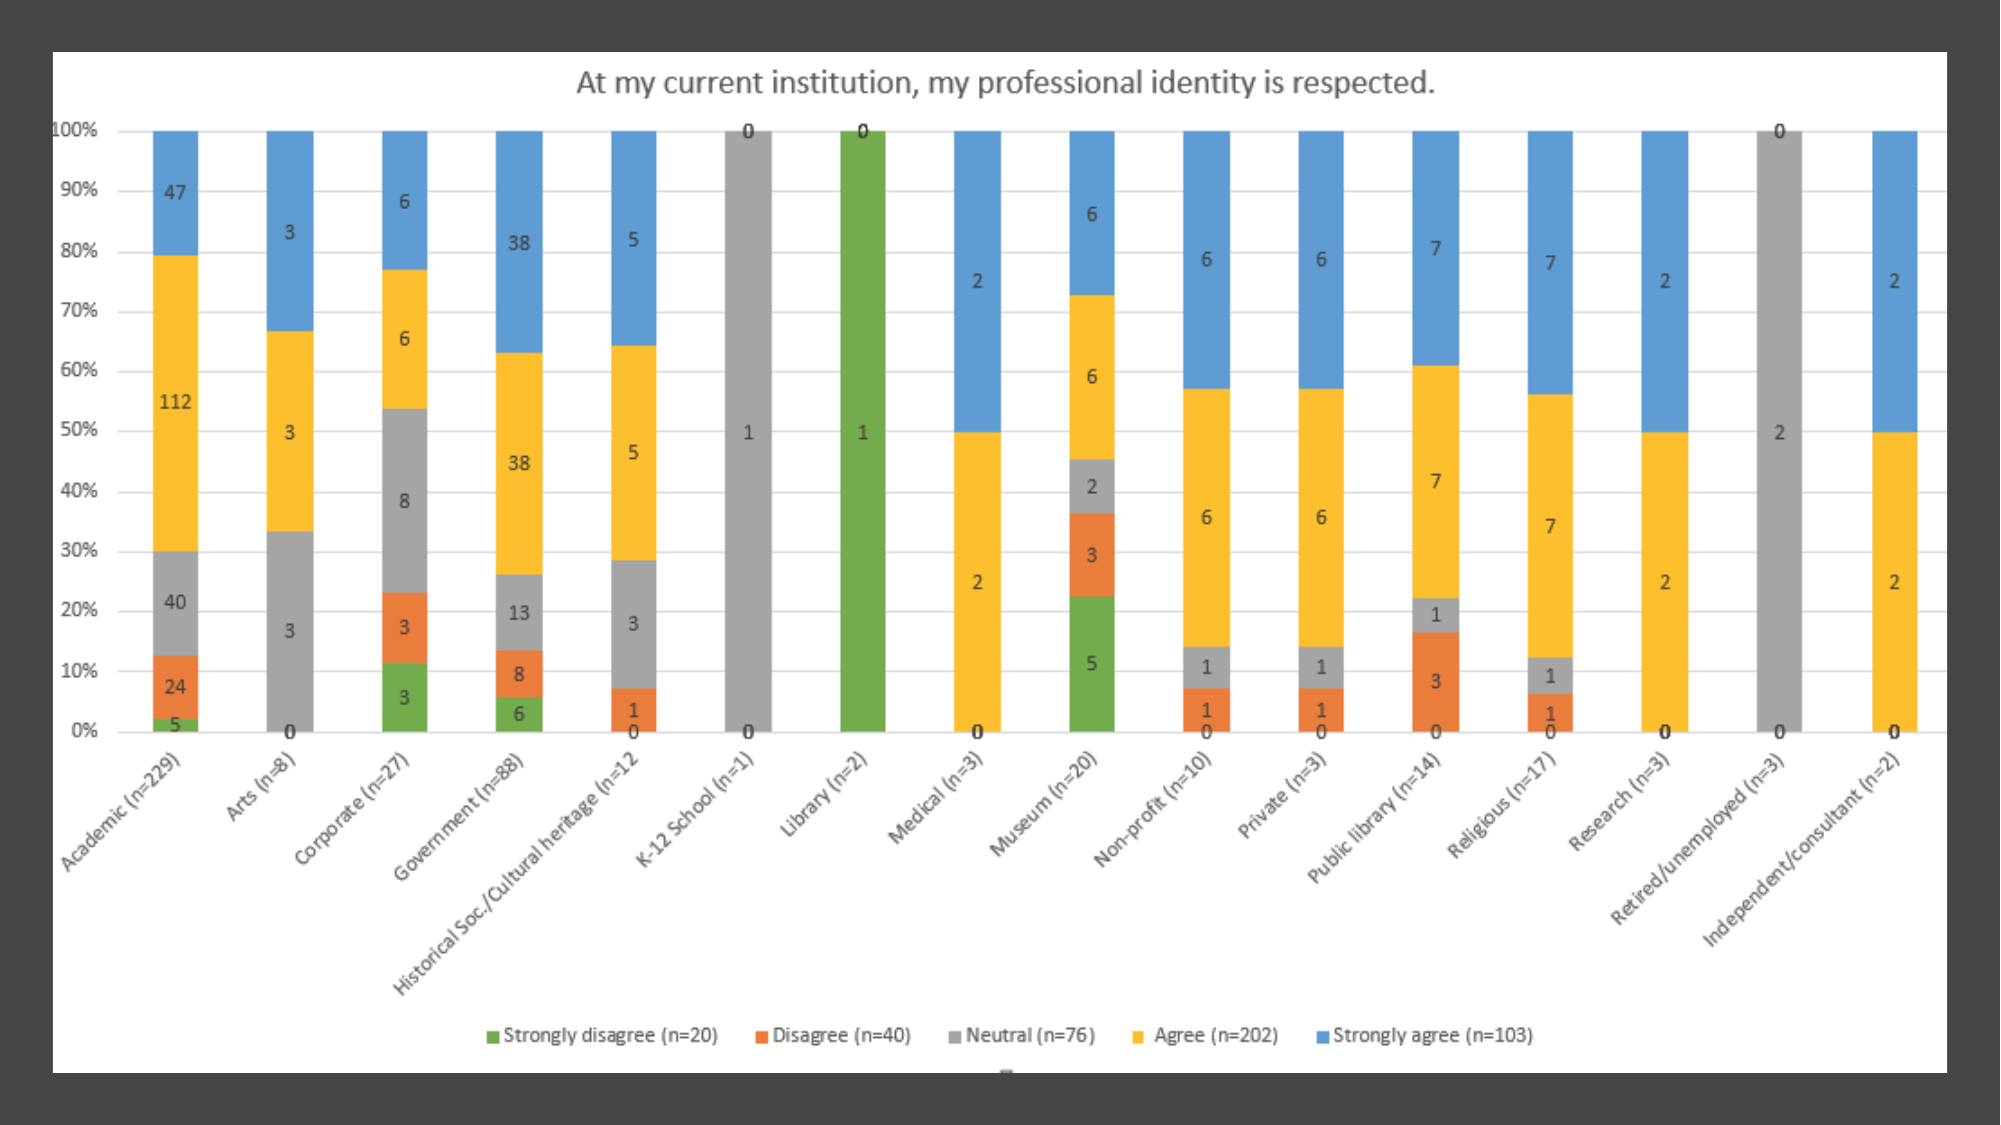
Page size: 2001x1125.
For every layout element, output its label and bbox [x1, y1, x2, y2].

list [52, 52, 1948, 1073]
